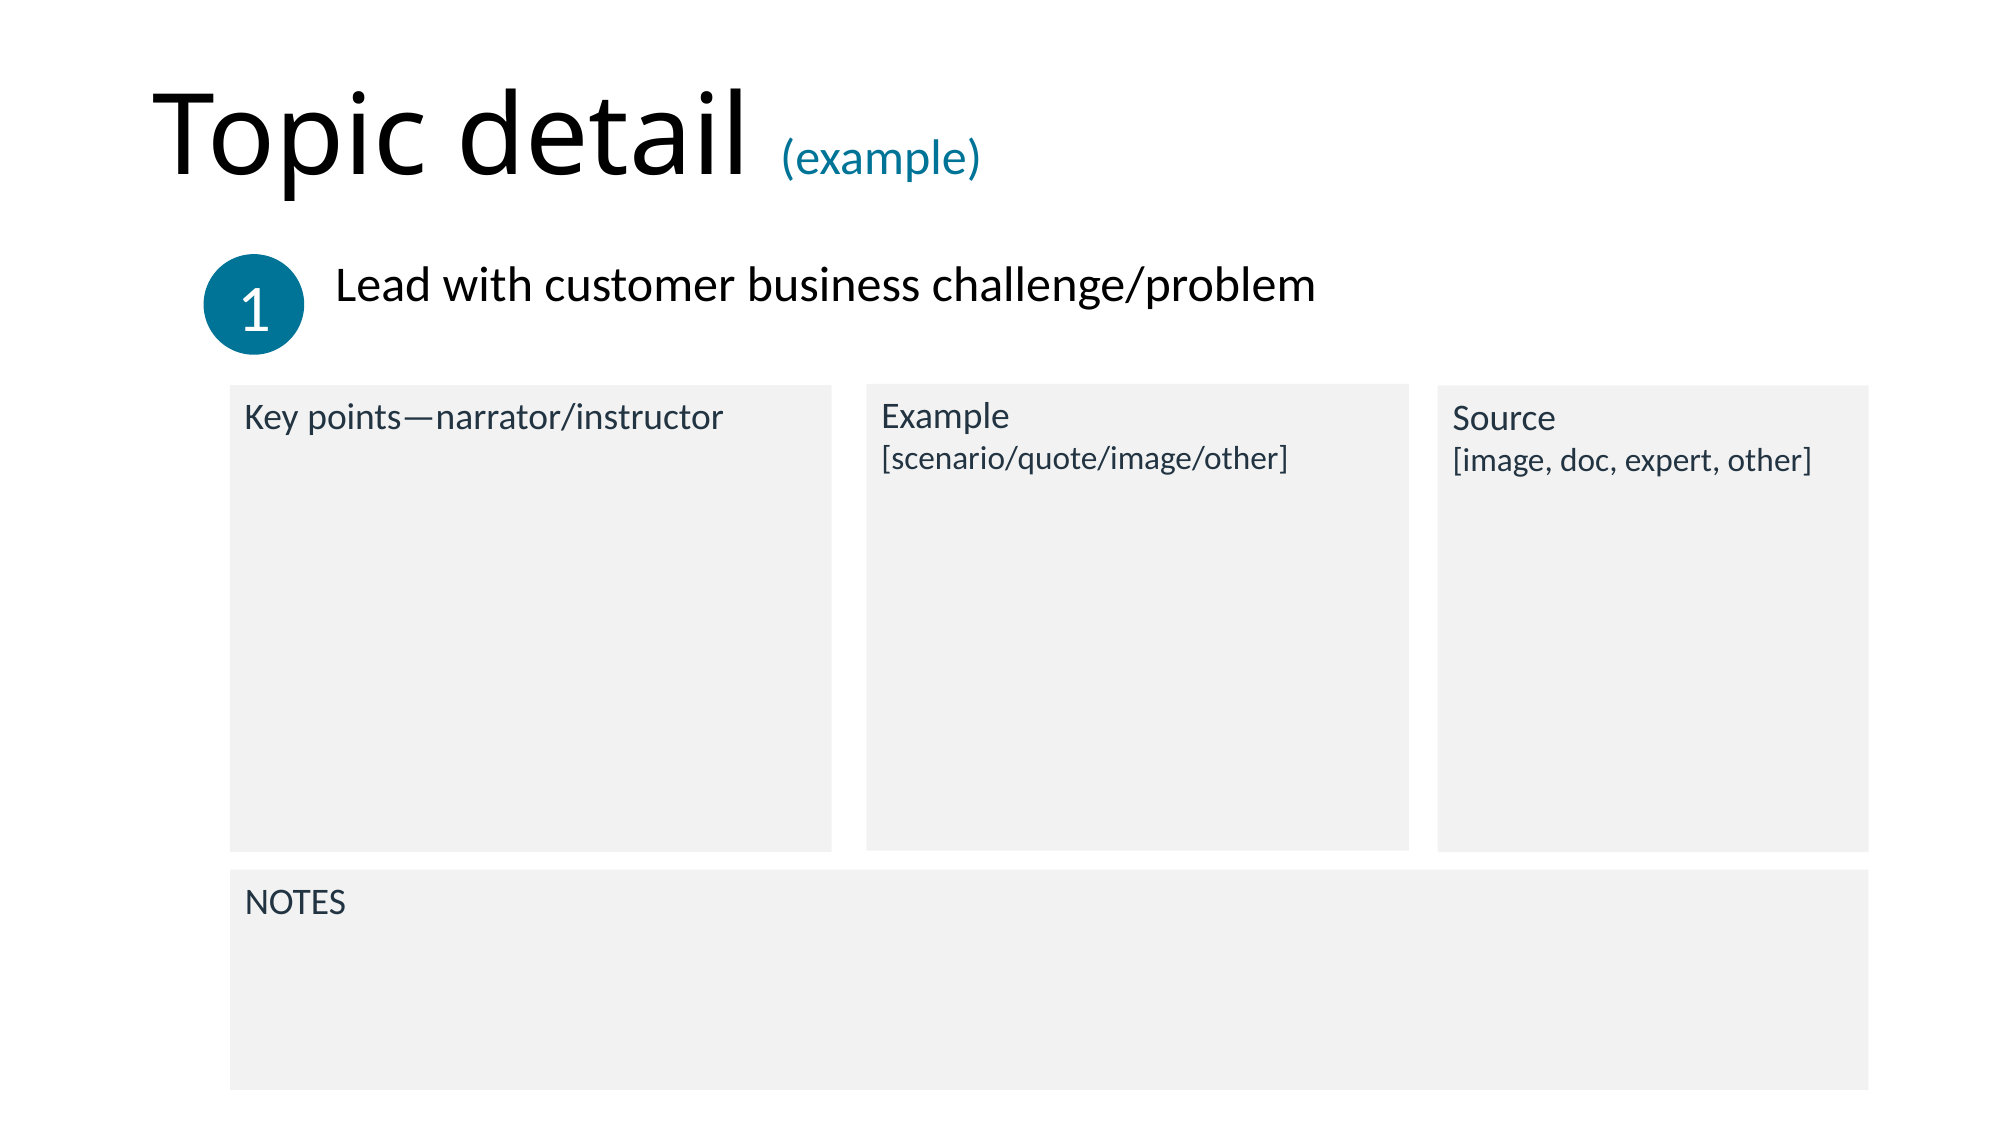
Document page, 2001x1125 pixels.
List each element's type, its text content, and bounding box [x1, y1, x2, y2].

text_box Example [scenario/quote/image/other] [865, 383, 1410, 852]
text_box NOTES [229, 869, 1869, 1091]
text_box Key points—narrator/instructor [229, 384, 833, 853]
text_box Lead with customer business challenge/problem [335, 258, 1476, 369]
title Topic detail (example) [137, 29, 1863, 247]
text_box 1 [202, 253, 306, 356]
text_box Source [image, doc, expert, other] [1437, 384, 1870, 853]
